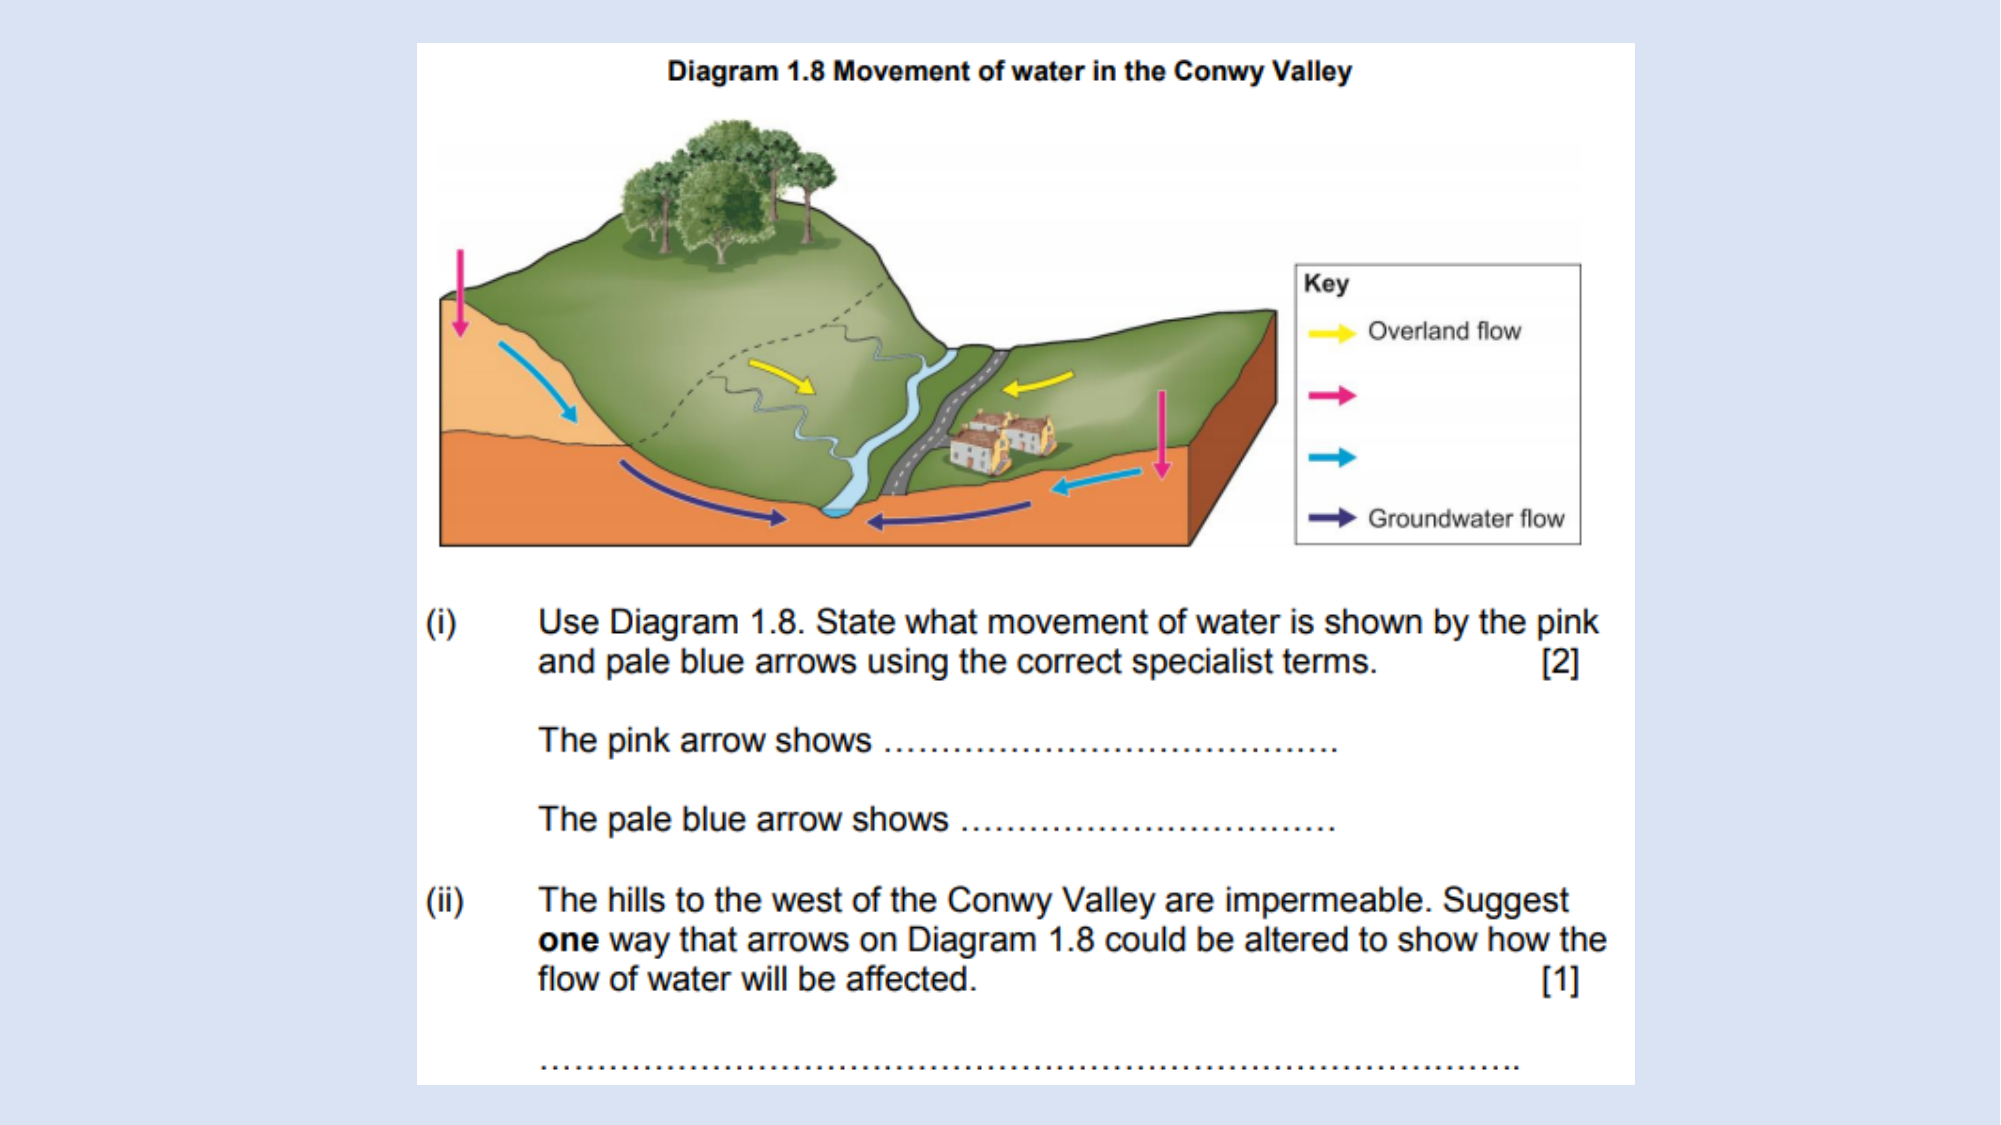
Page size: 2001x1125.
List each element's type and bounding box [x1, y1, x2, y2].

picture [417, 43, 1635, 1085]
